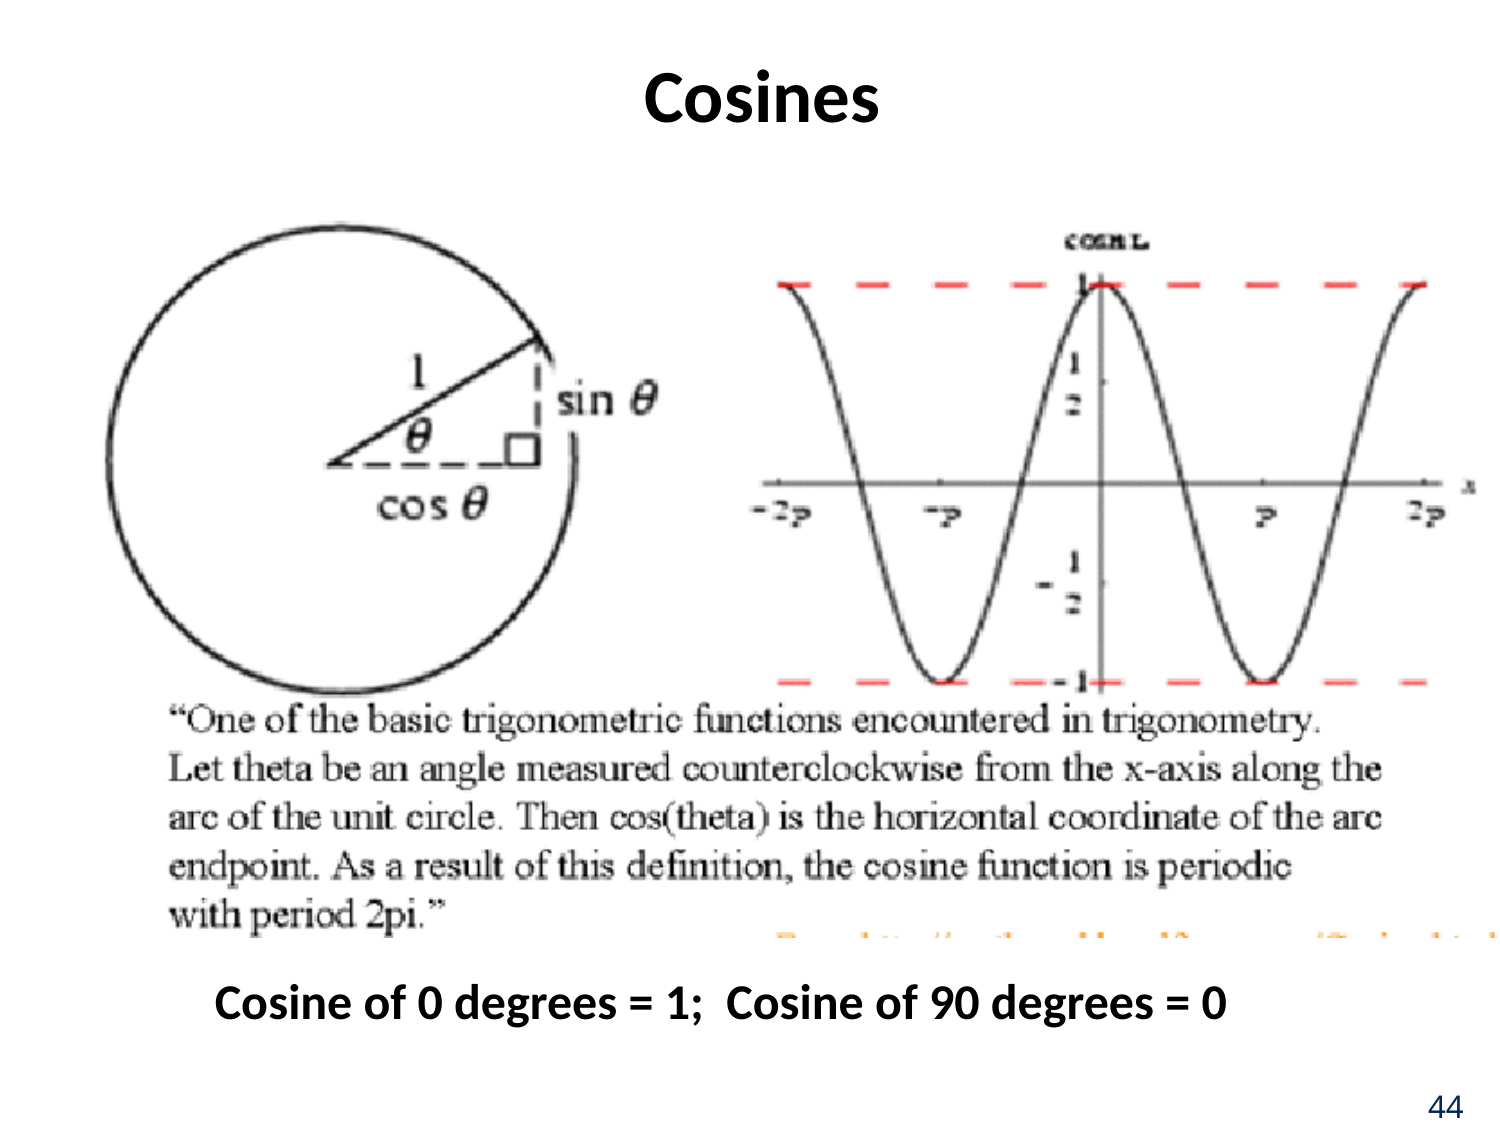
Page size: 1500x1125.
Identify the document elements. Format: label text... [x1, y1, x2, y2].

text_box Cosine of 0 degrees = 1; Cosine of 90 degrees = 0 [200, 962, 1500, 1038]
title Cosines [87, 0, 1438, 185]
picture [75, 187, 1500, 938]
text_box 44 [1438, 1081, 1454, 1119]
